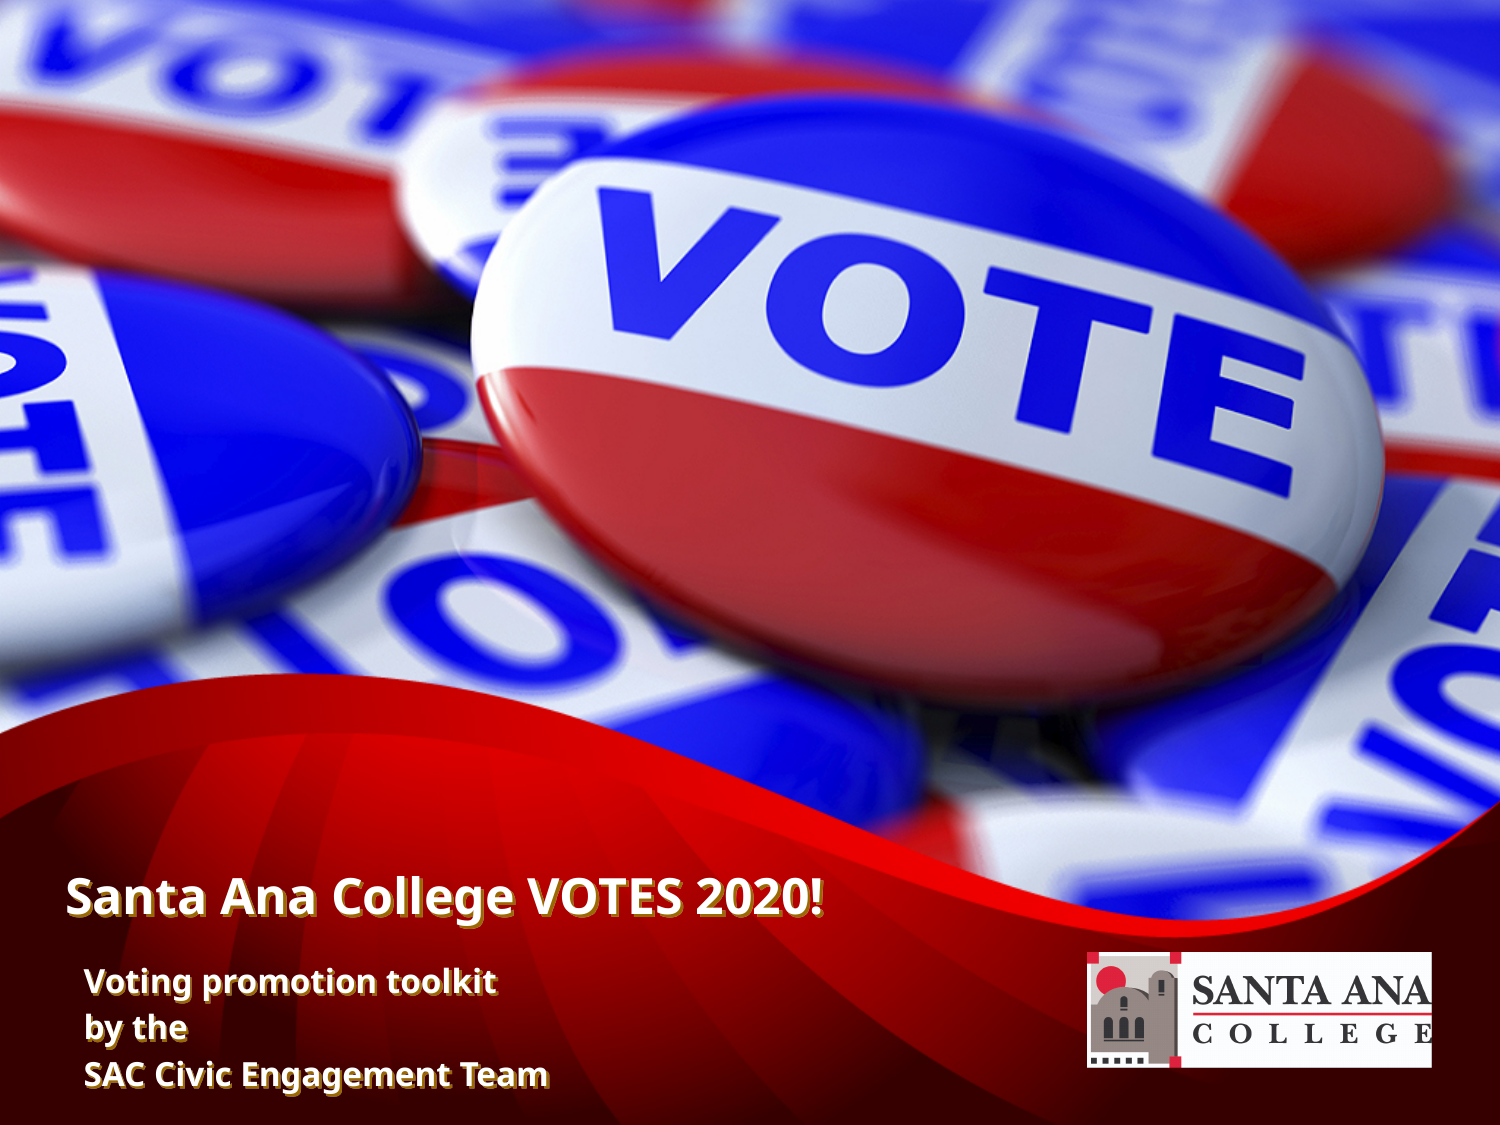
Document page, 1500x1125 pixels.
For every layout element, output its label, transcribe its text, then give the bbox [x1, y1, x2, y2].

title Santa Ana College VOTES 2020! [50, 841, 1038, 948]
picture [0, 0, 1500, 1125]
subtitle Voting promotion toolkit by the SAC Civic Engagement Team [68, 952, 782, 1035]
